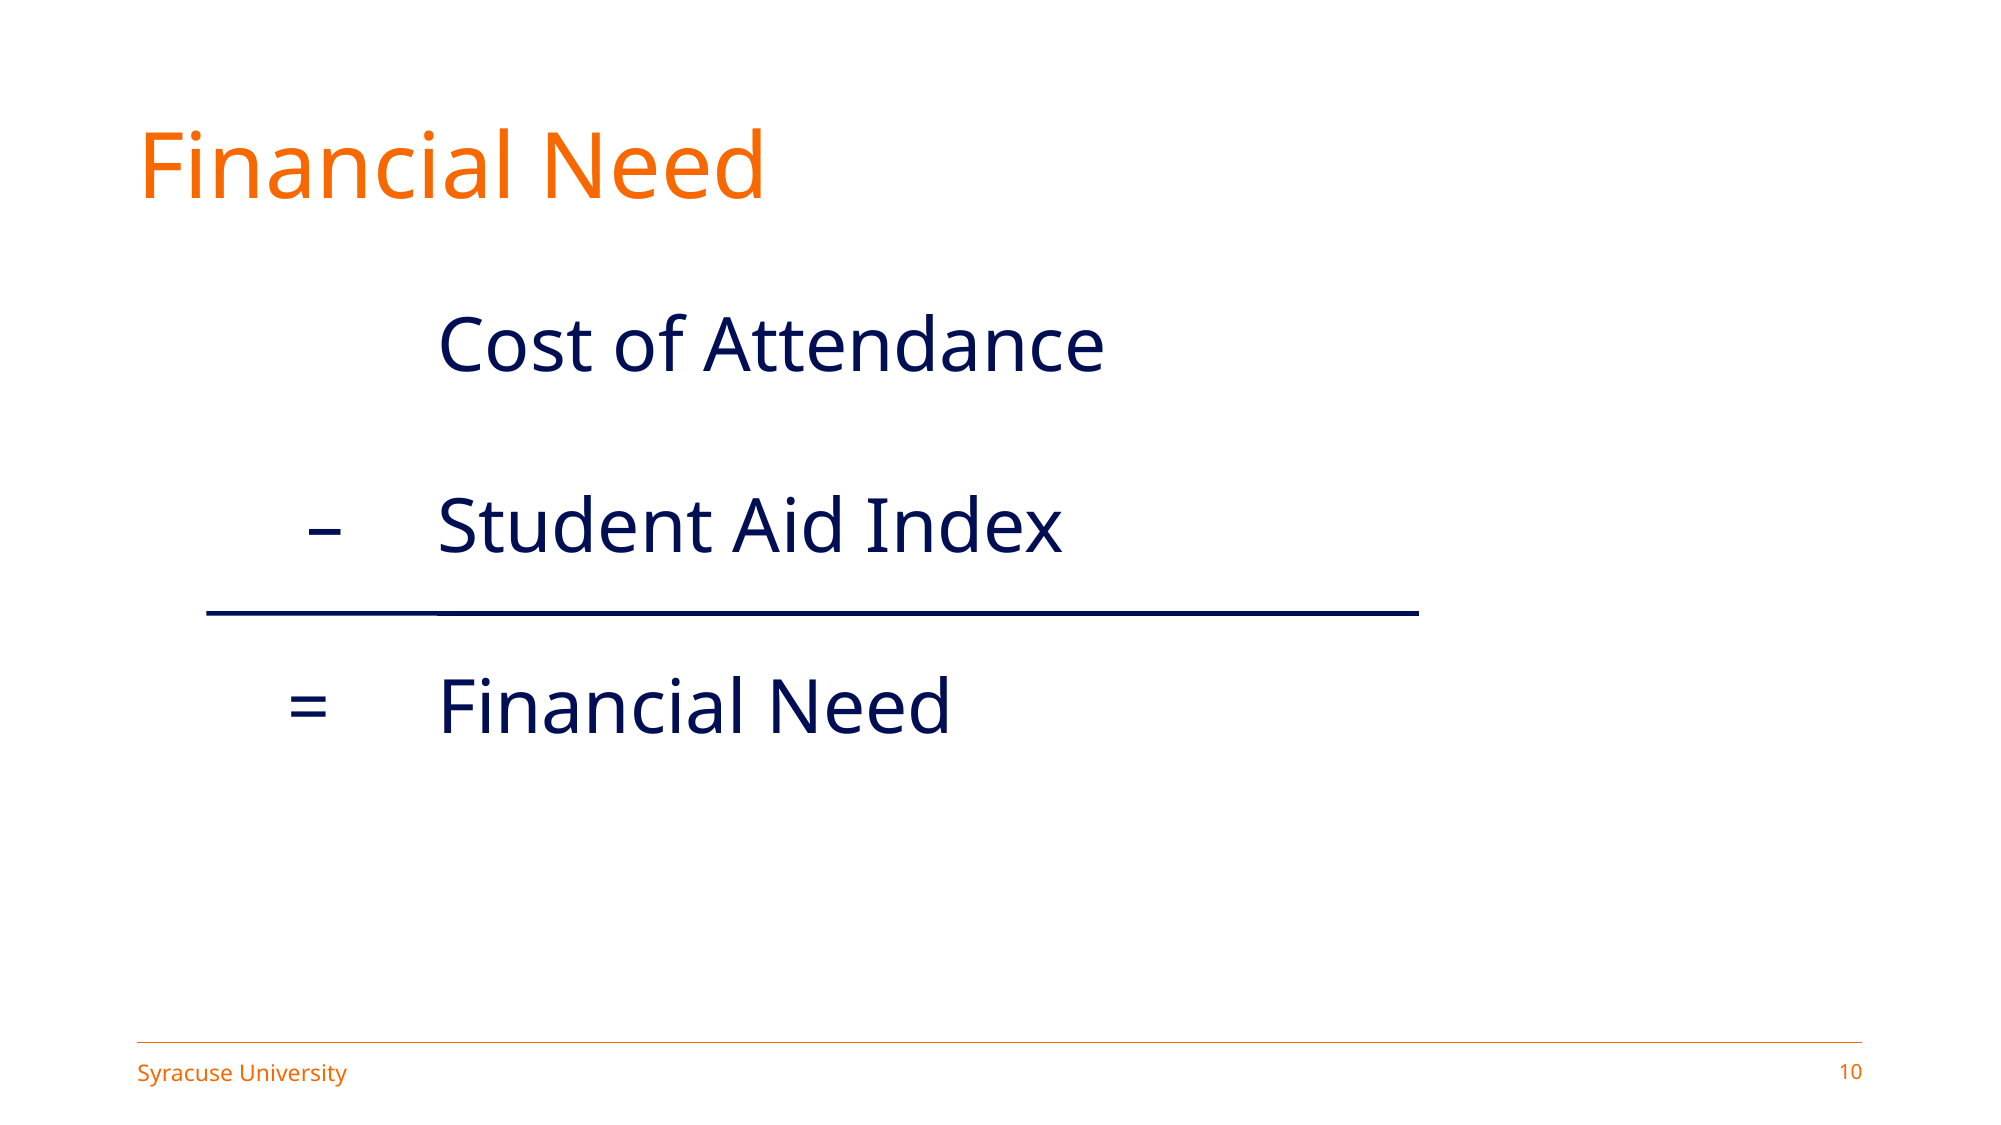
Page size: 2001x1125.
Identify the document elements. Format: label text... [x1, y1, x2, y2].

title Financial Need [137, 59, 1863, 278]
list Cost of Attendance – Student Aid Index = Financial Need [137, 299, 1863, 1014]
